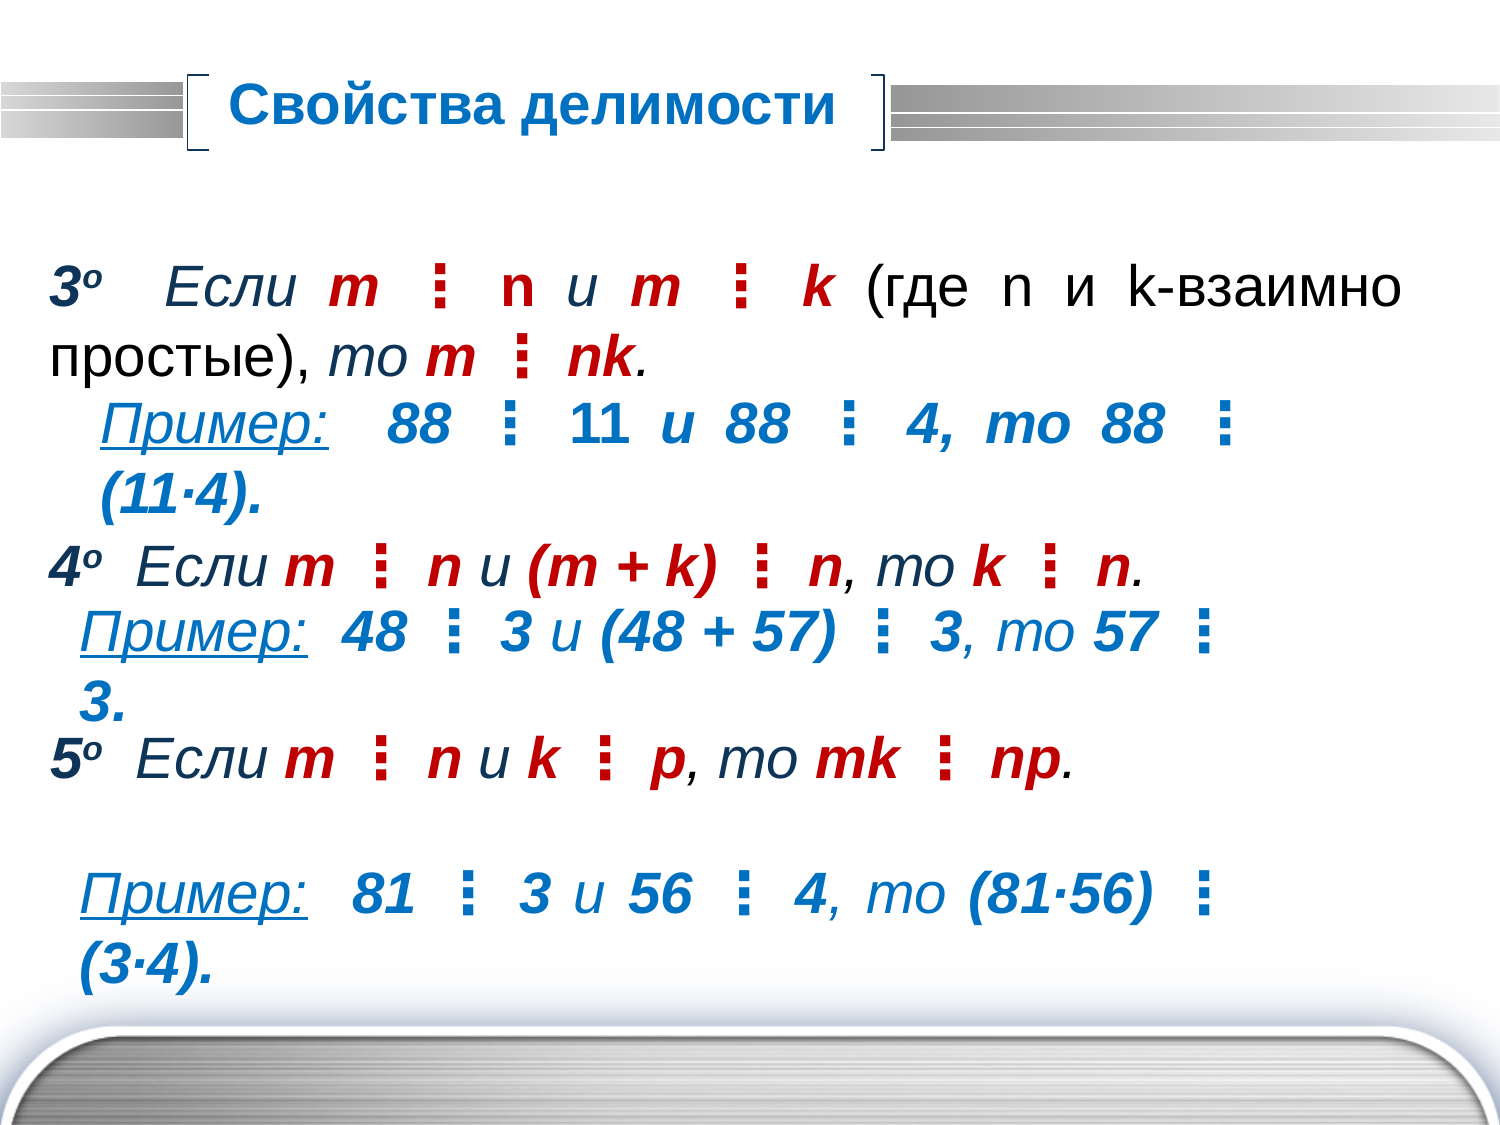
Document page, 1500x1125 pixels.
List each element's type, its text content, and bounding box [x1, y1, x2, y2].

text_box Свойства делимости [187, 58, 879, 144]
text_box Пример: 48 ⋮ 3 и (48 + 57) ⋮ 3, то 57 ⋮ 3. [65, 586, 1249, 741]
picture [0, 0, 1500, 1125]
text_box 5о Если m ⋮ n и k ⋮ p, то mk ⋮ np. [35, 712, 1442, 798]
text_box 3о Если m ⋮ n и m ⋮ k (где n и k-взаимно простые), то m ⋮ nk. 4о Если m ⋮ n и (m + k) ⋮ n, то k ⋮ n. [35, 170, 1418, 605]
text_box Пример: 88 ⋮ 11 и 88 ⋮ 4, то 88 ⋮ (11∙4). [85, 378, 1269, 533]
text_box Пример: 81 ⋮ 3 и 56 ⋮ 4, то (81∙56) ⋮ (3∙4). [65, 847, 1249, 1003]
